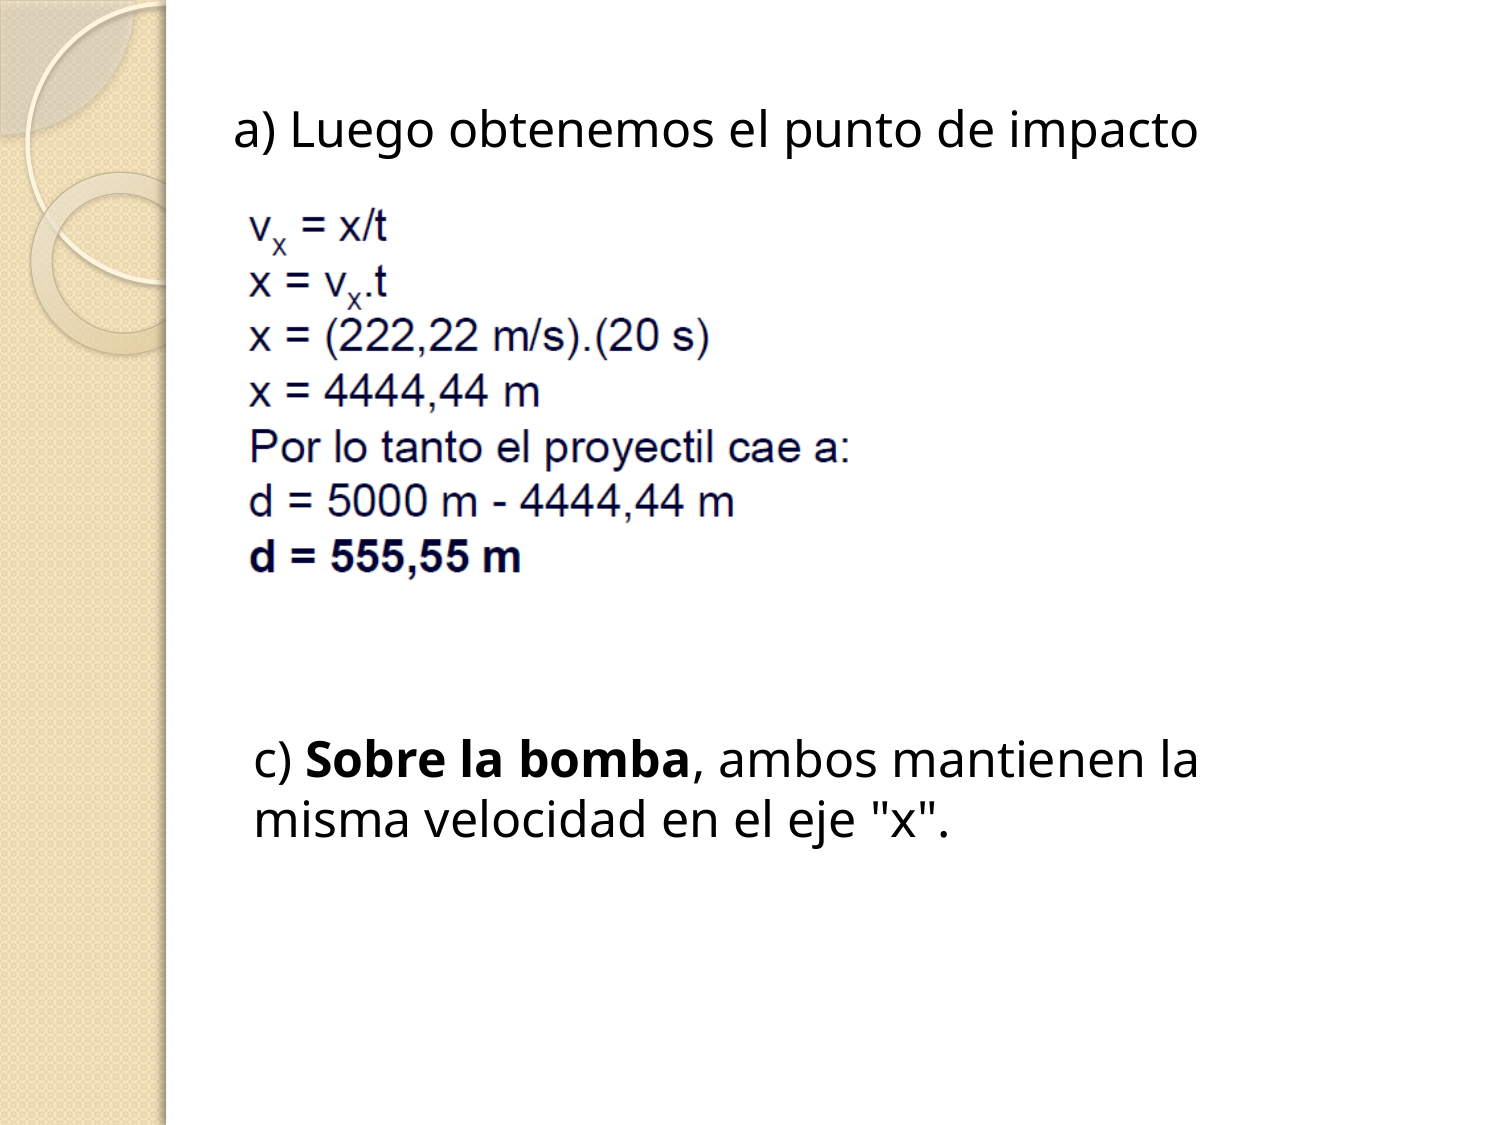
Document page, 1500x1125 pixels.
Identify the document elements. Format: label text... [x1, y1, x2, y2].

picture [238, 196, 882, 587]
text_box a) Luego obtenemos el punto de impacto [218, 89, 1376, 165]
text_box c) Sobre la bomba, ambos mantienen la misma velocidad en el eje "x". [238, 719, 1376, 855]
